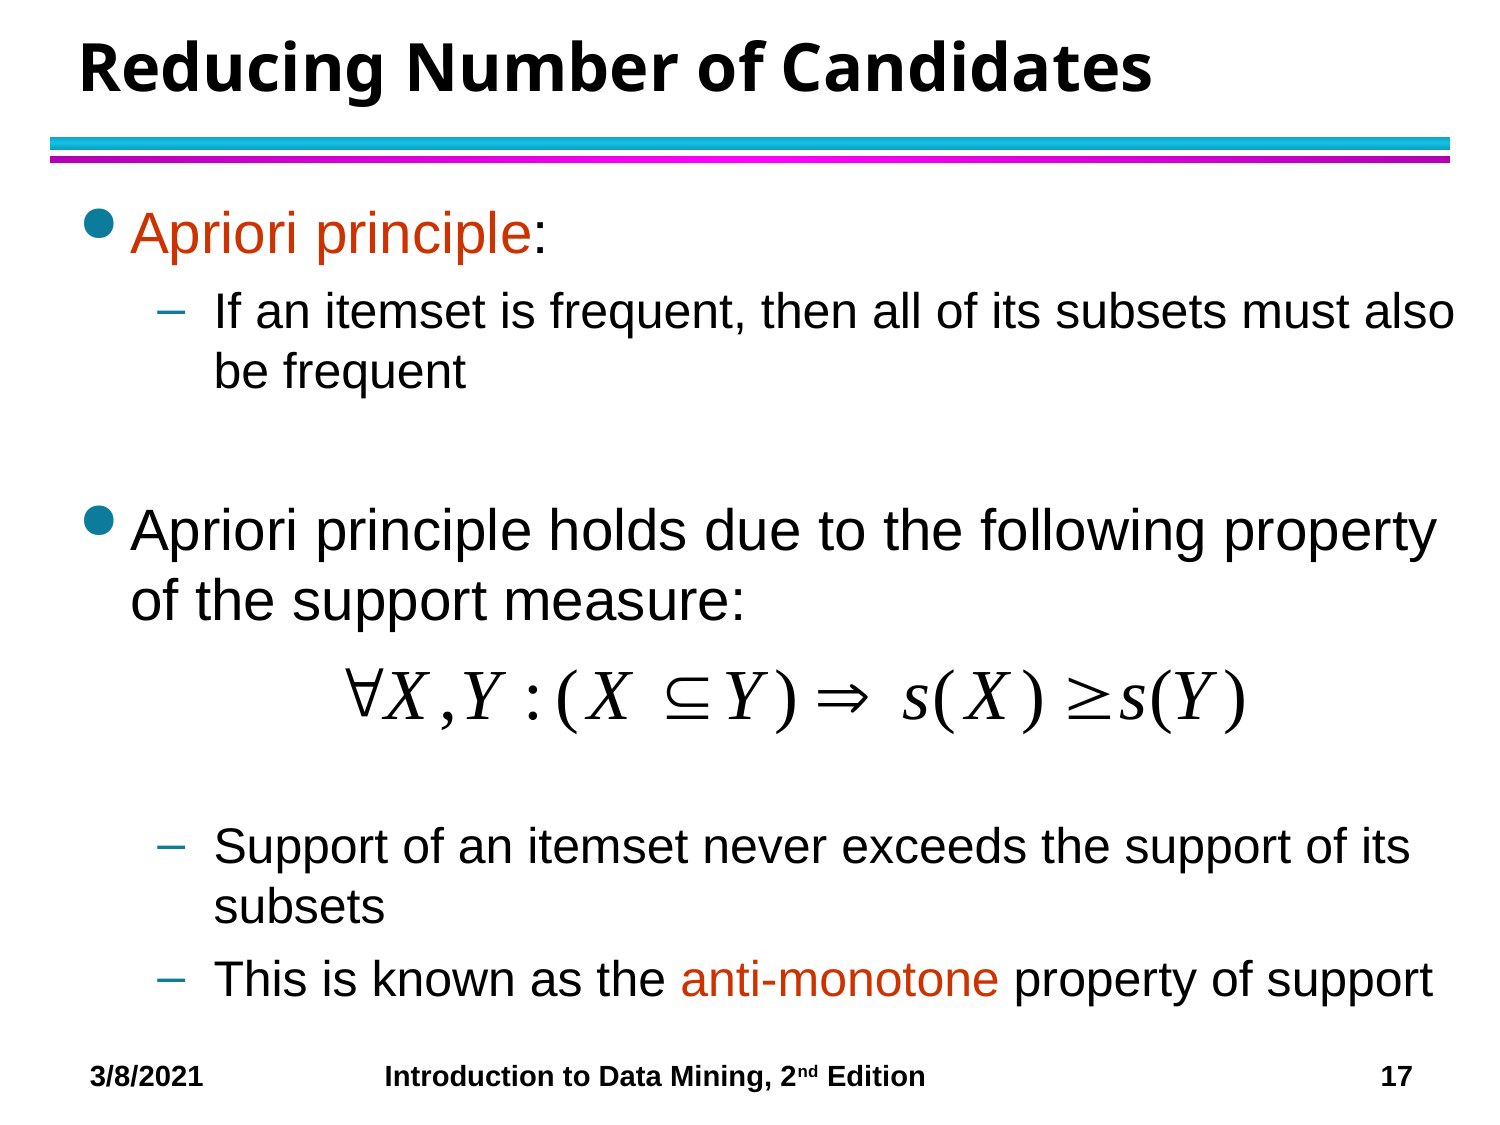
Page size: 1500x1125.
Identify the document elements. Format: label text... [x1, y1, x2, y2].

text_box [324, 653, 1263, 750]
list Apriori principle: If an itemset is frequent, then all of its subsets must also be frequent Apriori principle holds due to the following property of the support measure: Support of an itemset never exceeds the support of its subsets This is known as the anti-monotone property of support [67, 187, 1475, 1038]
title Reducing Number of Candidates [62, 24, 1421, 113]
